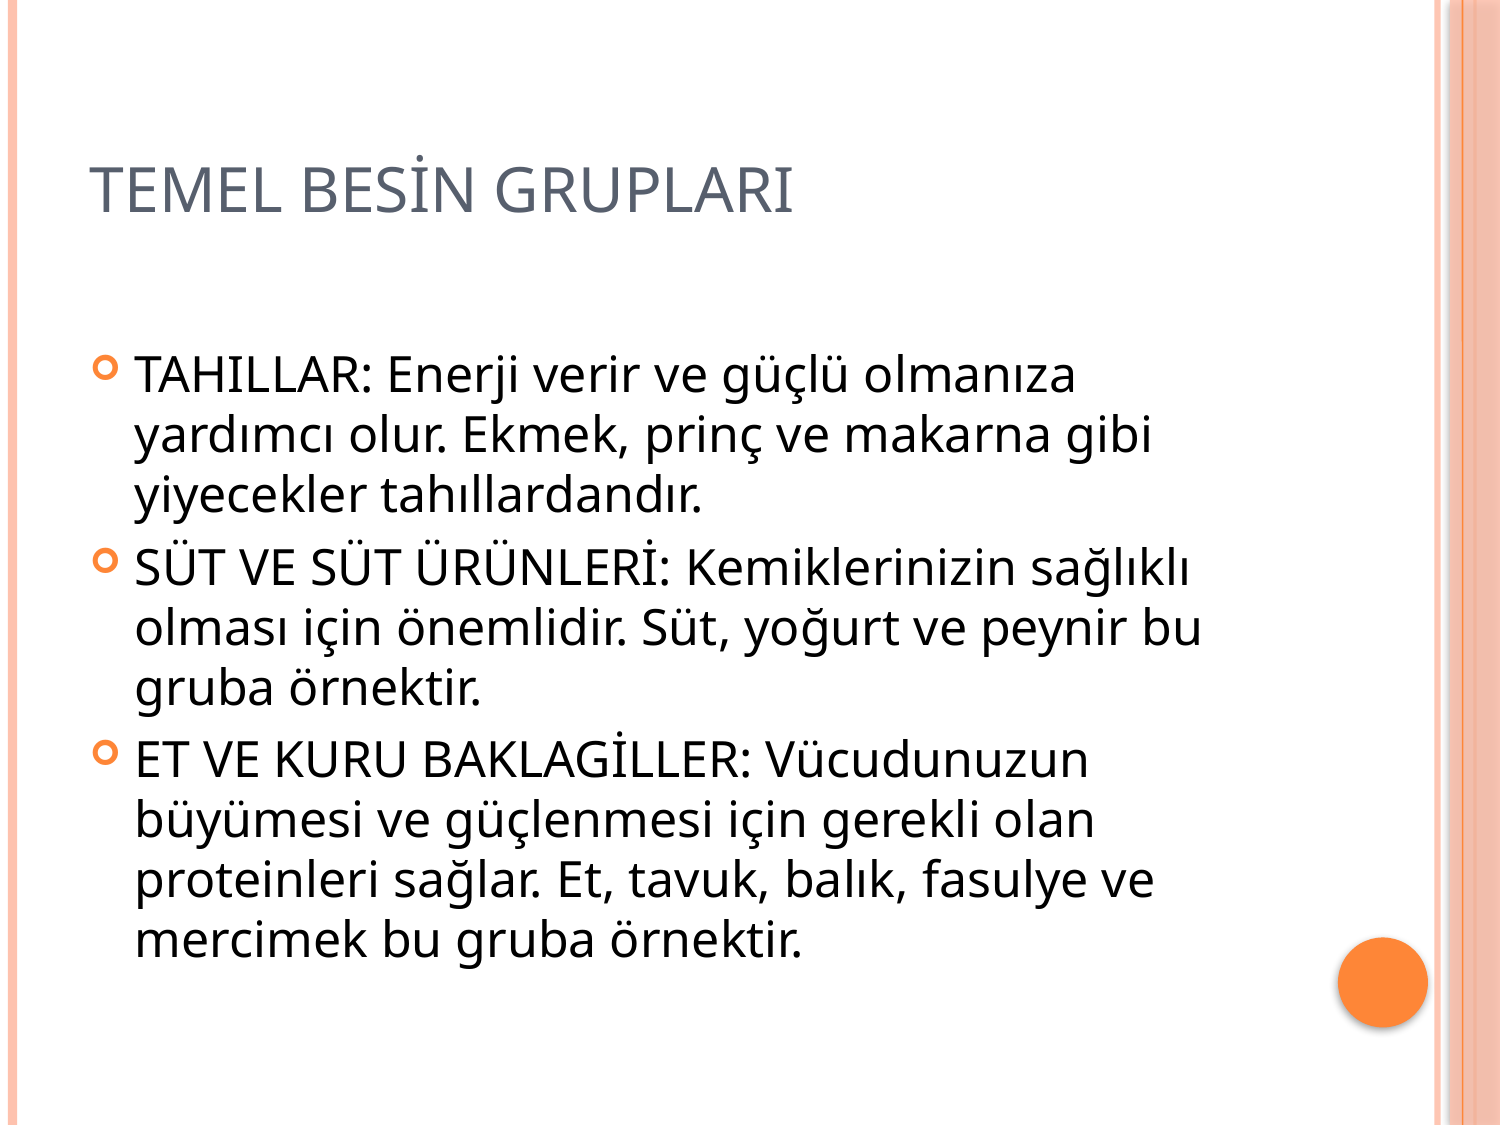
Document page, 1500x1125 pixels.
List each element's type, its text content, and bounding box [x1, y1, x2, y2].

title TEMEL BESİN GRUPLARI [75, 45, 1300, 233]
list TAHILLAR: Enerji verir ve güçlü olmanıza yardımcı olur. Ekmek, prinç ve makarna gibi yiyecekler tahıllardandır. SÜT VE SÜT ÜRÜNLERİ: Kemiklerinizin sağlıklı olması için önemlidir. Süt, yoğurt ve peynir bu gruba örnektir. ET VE KURU BAKLAGİLLER: Vücudunuzun büyümesi ve güçlenmesi için gerekli olan proteinleri sağlar. Et, tavuk, balık, fasulye ve mercimek bu gruba örnektir. [75, 262, 1300, 1062]
